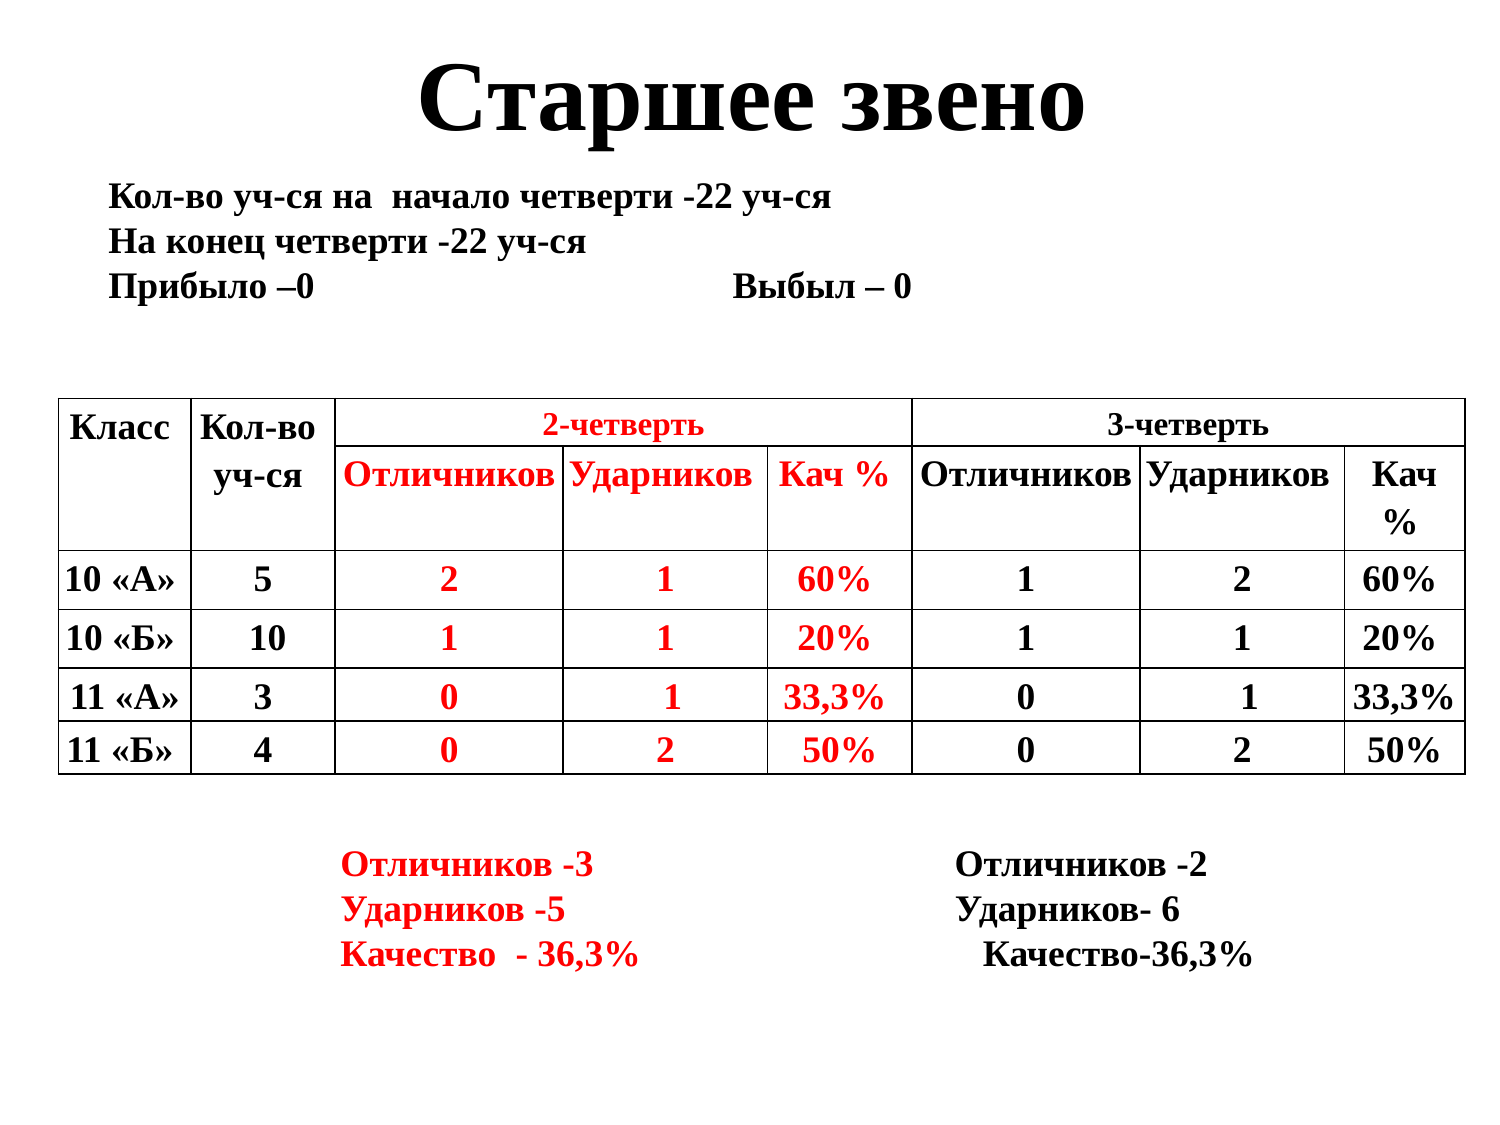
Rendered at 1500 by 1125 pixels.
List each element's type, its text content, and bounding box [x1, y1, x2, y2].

table_cell 0 [336, 722, 562, 773]
table_cell 11 «А» [59, 669, 190, 720]
table_cell 1 [1141, 610, 1344, 667]
table_cell 1 [564, 669, 767, 720]
table_cell Кач % [1345, 447, 1464, 550]
table_cell Кач % [768, 447, 911, 550]
table_cell 1 [564, 551, 767, 609]
table_header Класс [59, 399, 190, 550]
text_box Отличников -3 Отличников -2 Ударников -5 Ударников- 6 Качество - 36,3% Качество-36,3% [164, 831, 1430, 1027]
table_cell 5 [192, 551, 334, 609]
table_cell Отличников [913, 447, 1139, 550]
table_cell 10 «Б» [59, 610, 190, 667]
table_cell 2 [1141, 722, 1344, 773]
table_cell 11 «Б» [59, 722, 190, 773]
table_cell 60% [768, 551, 911, 609]
table_cell 33,3% [768, 669, 911, 720]
text_box Старшее звено [401, 23, 1103, 159]
table_cell 3 [192, 669, 334, 720]
table_cell 1 [1141, 669, 1344, 720]
table_cell 0 [913, 669, 1139, 720]
table_cell 0 [913, 722, 1139, 773]
table_cell Ударников [564, 447, 767, 550]
table_header 2-четверть [336, 399, 911, 445]
table_cell 60% [1345, 551, 1464, 609]
table_cell 4 [192, 722, 334, 773]
table_cell 10 [192, 610, 334, 667]
table_cell 1 [913, 551, 1139, 609]
table_cell 20% [768, 610, 911, 667]
table_cell 2 [1141, 551, 1344, 609]
table_cell 1 [336, 610, 562, 667]
table_cell 0 [336, 669, 562, 720]
text_box Кол-во уч-ся на начало четверти -22 уч-ся На конец четверти -22 уч-ся Прибыло –0 Выбыл – 0 [93, 163, 1278, 359]
table_cell Ударников [1141, 447, 1344, 550]
table_cell 50% [768, 722, 911, 773]
table_cell 50% [1345, 722, 1464, 773]
table_header Кол-во уч-ся [192, 399, 334, 550]
table_cell Отличников [336, 447, 562, 550]
table_cell 2 [336, 551, 562, 609]
table_cell 1 [913, 610, 1139, 667]
table_cell 10 «А» [59, 551, 190, 609]
table_cell 33,3% [1345, 669, 1464, 720]
table_cell 1 [564, 610, 767, 667]
table_cell 2 [564, 722, 767, 773]
table_cell 20% [1345, 610, 1464, 667]
table_header 3-четверть [913, 399, 1464, 445]
